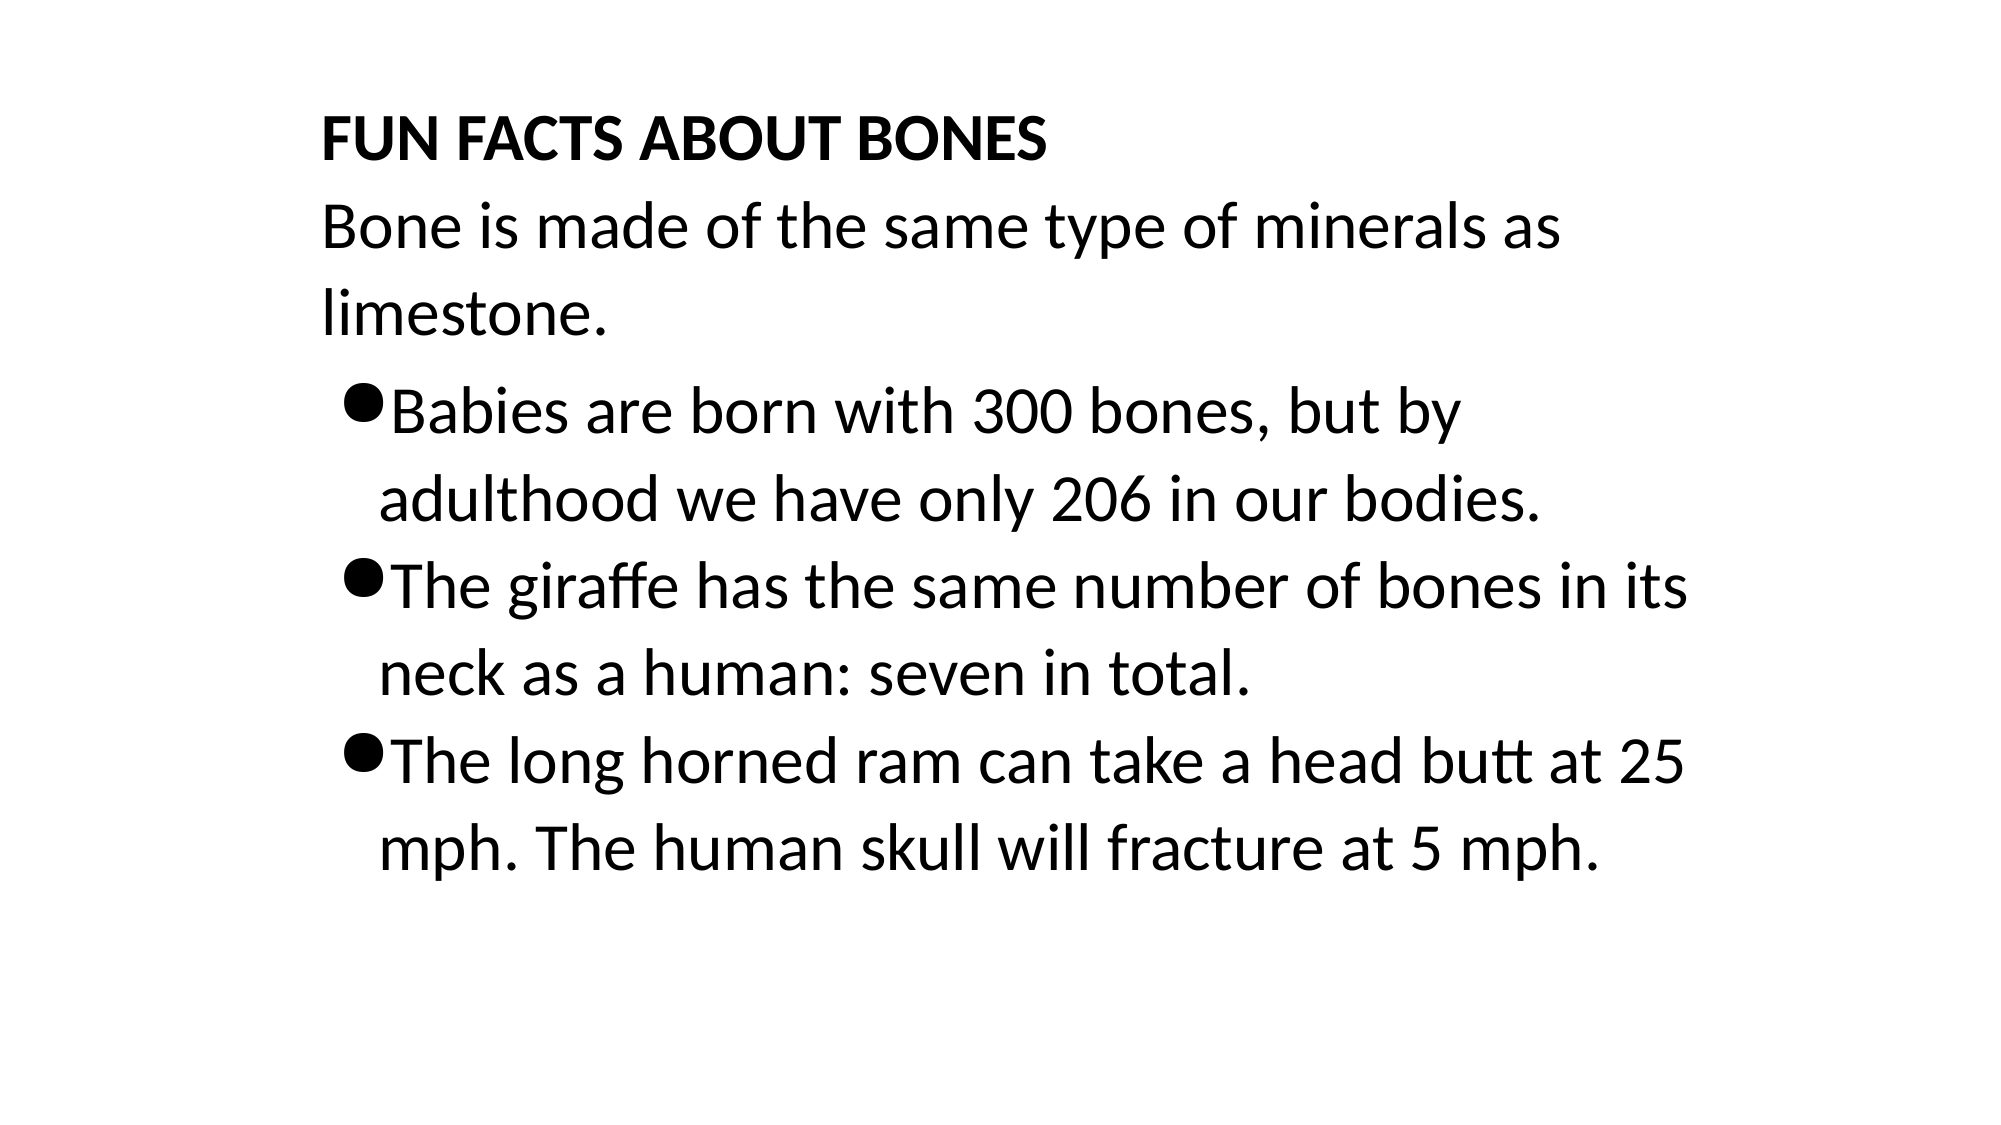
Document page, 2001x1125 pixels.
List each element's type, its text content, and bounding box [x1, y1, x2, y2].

list FUN FACTS ABOUT BONES Bone is made of the same type of minerals as limestone. Babies are born with 300 bones, but by adulthood we have only 206 in our bodies. The giraffe has the same number of bones in its neck as a human: seven in total. The long horned ram can take a head butt at 25 mph. The human skull will fracture at 5 mph. [316, 81, 1698, 1012]
